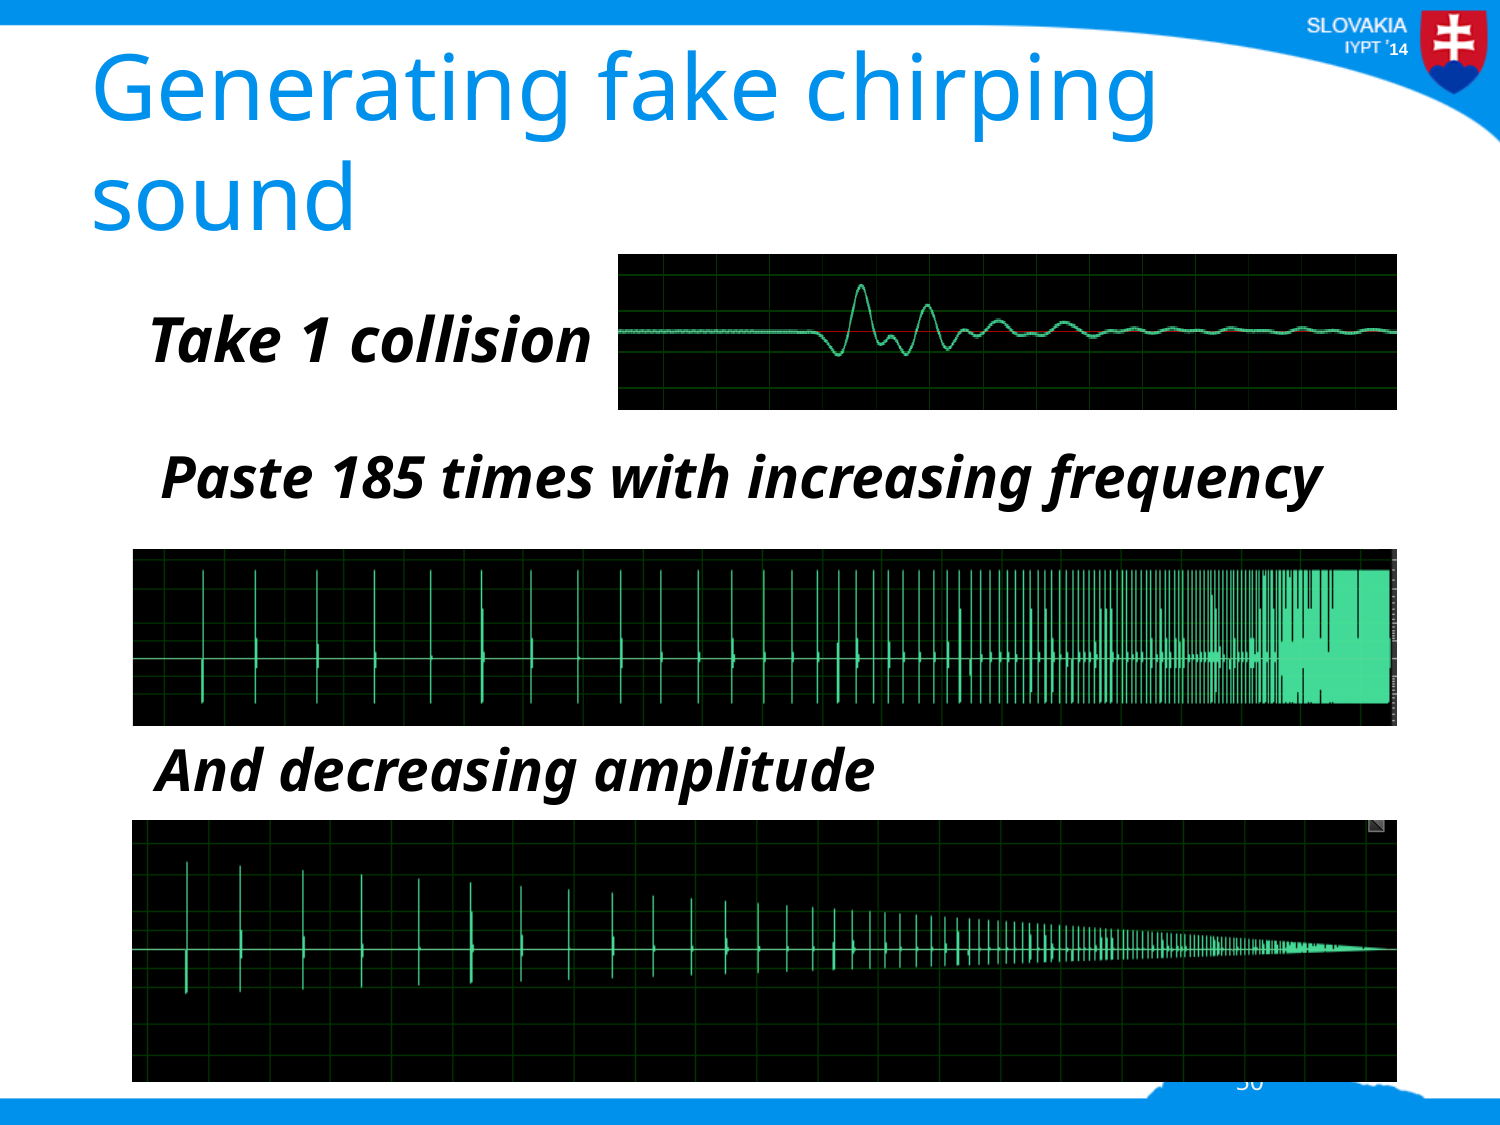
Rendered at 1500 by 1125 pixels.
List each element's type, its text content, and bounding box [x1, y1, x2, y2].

picture [0, 0, 1500, 1125]
text_box And decreasing amplitude [141, 726, 892, 811]
title Generating fake chirping sound [75, 45, 1425, 233]
slide_number 50 [1074, 1057, 1425, 1108]
list Take 1 collision [132, 292, 617, 372]
text_box Paste 185 times with increasing frequency [145, 432, 1338, 518]
